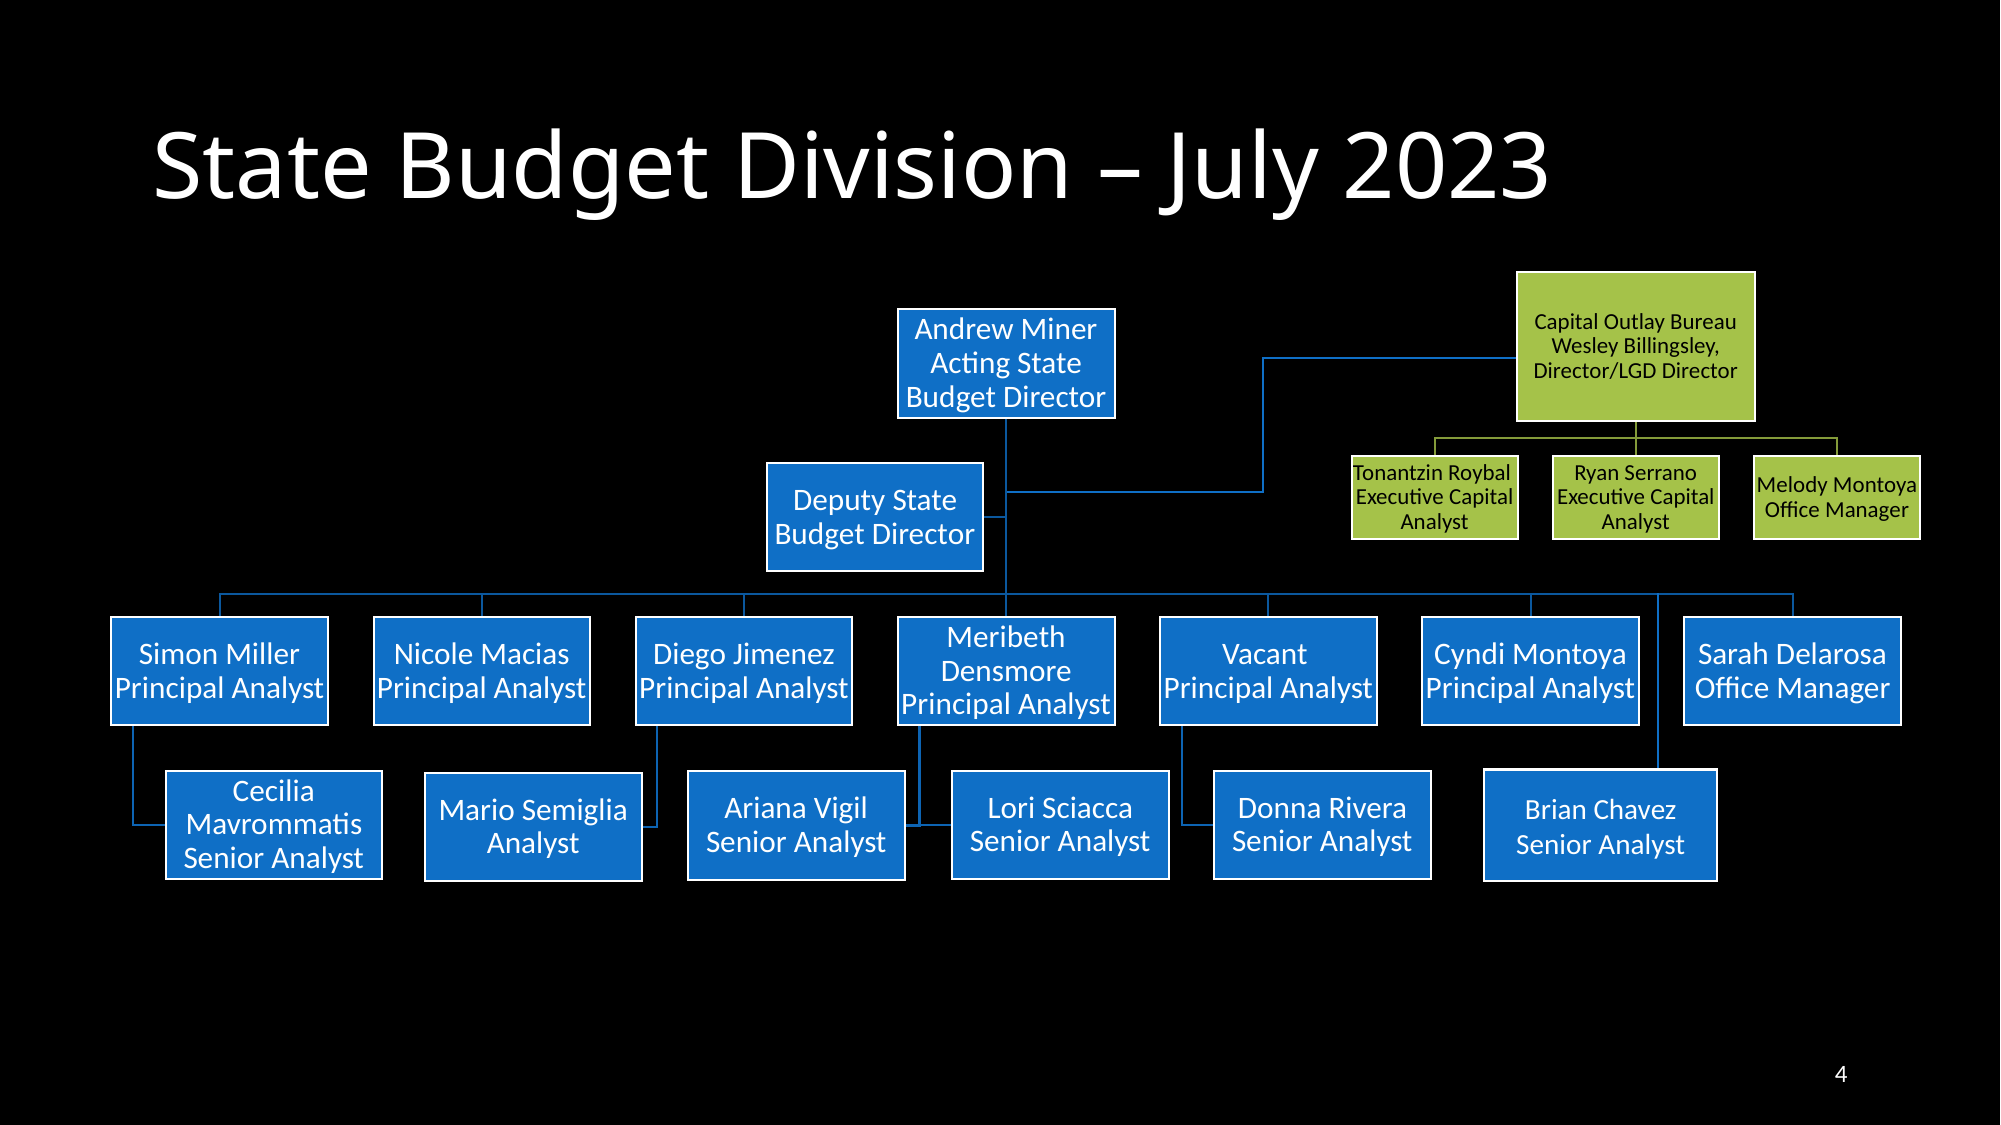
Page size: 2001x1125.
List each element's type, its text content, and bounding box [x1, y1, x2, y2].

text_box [1351, 159, 1921, 652]
slide_number 4 [1412, 1066, 1863, 1103]
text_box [1007, 357, 1351, 492]
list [110, 277, 1902, 1066]
title State Budget Division – July 2023 [137, 59, 1863, 277]
